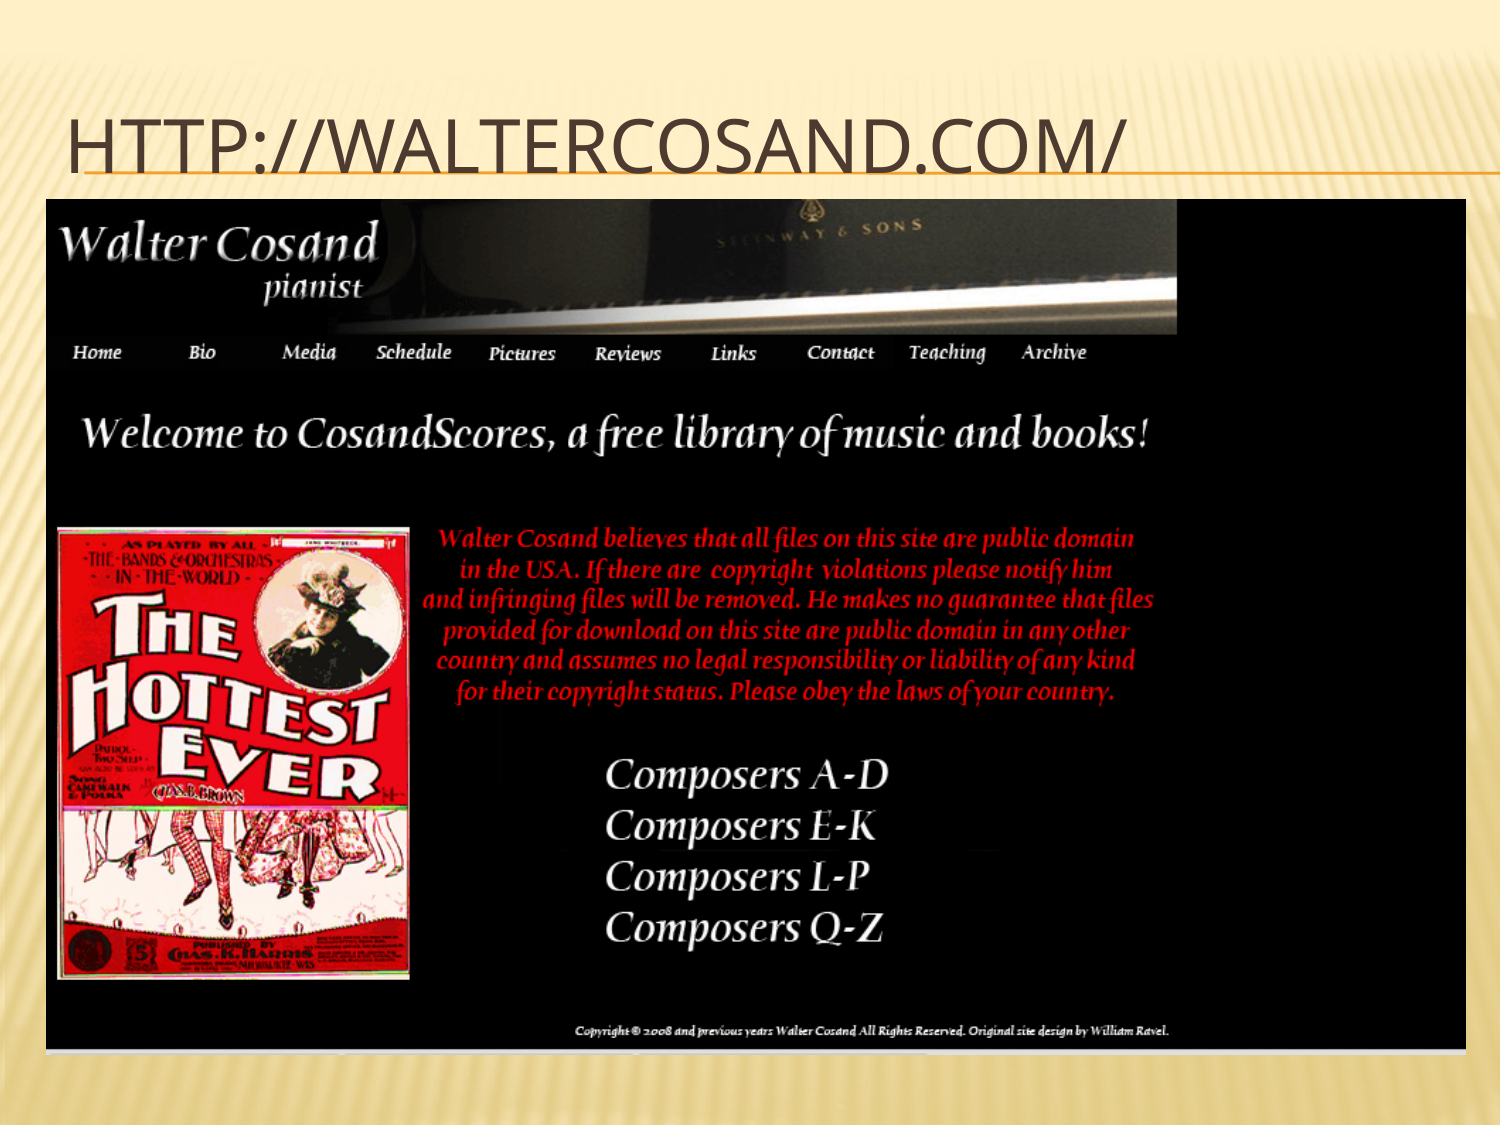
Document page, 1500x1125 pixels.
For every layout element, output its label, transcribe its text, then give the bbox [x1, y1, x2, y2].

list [46, 198, 1466, 1055]
title http://waltercosand.com/ [50, 75, 1475, 213]
